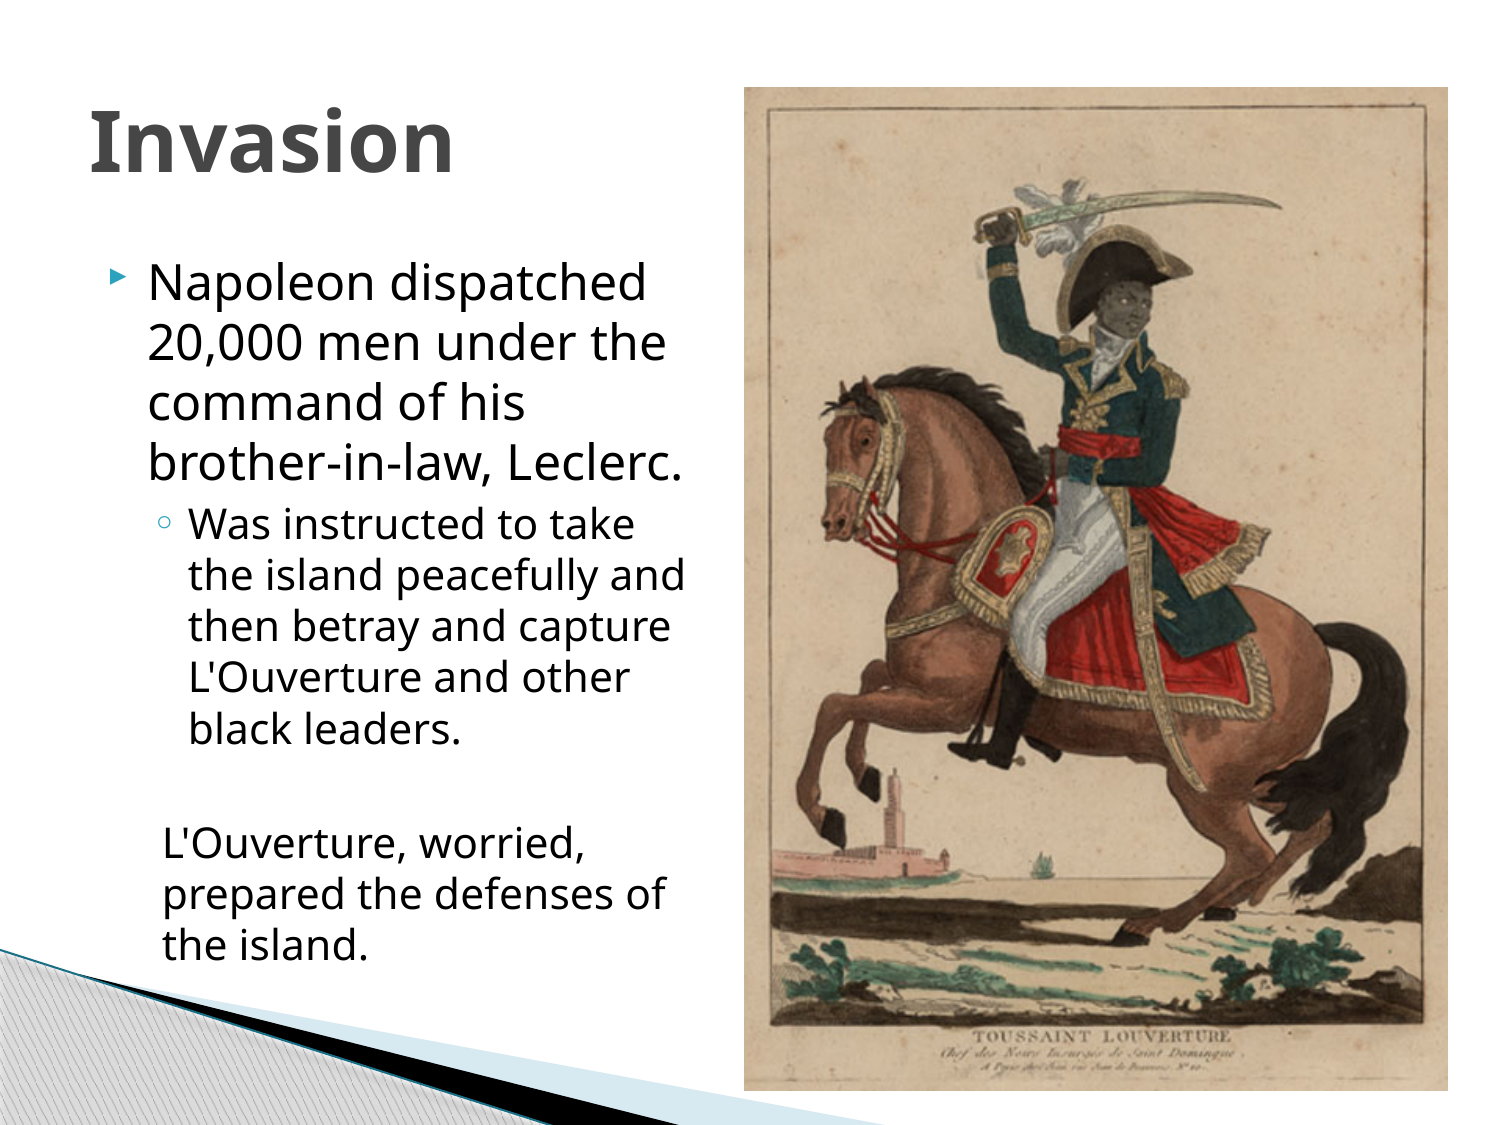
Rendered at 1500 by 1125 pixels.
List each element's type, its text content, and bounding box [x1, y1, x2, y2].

title Invasion [75, 45, 1425, 233]
list Napoleon dispatched 20,000 men under the command of his brother-in-law, Leclerc. Was instructed to take the island peacefully and then betray and capture L'Ouverture and other black leaders. L'Ouverture, worried, prepared the defenses of the island. [75, 243, 725, 986]
picture [744, 87, 1448, 1091]
